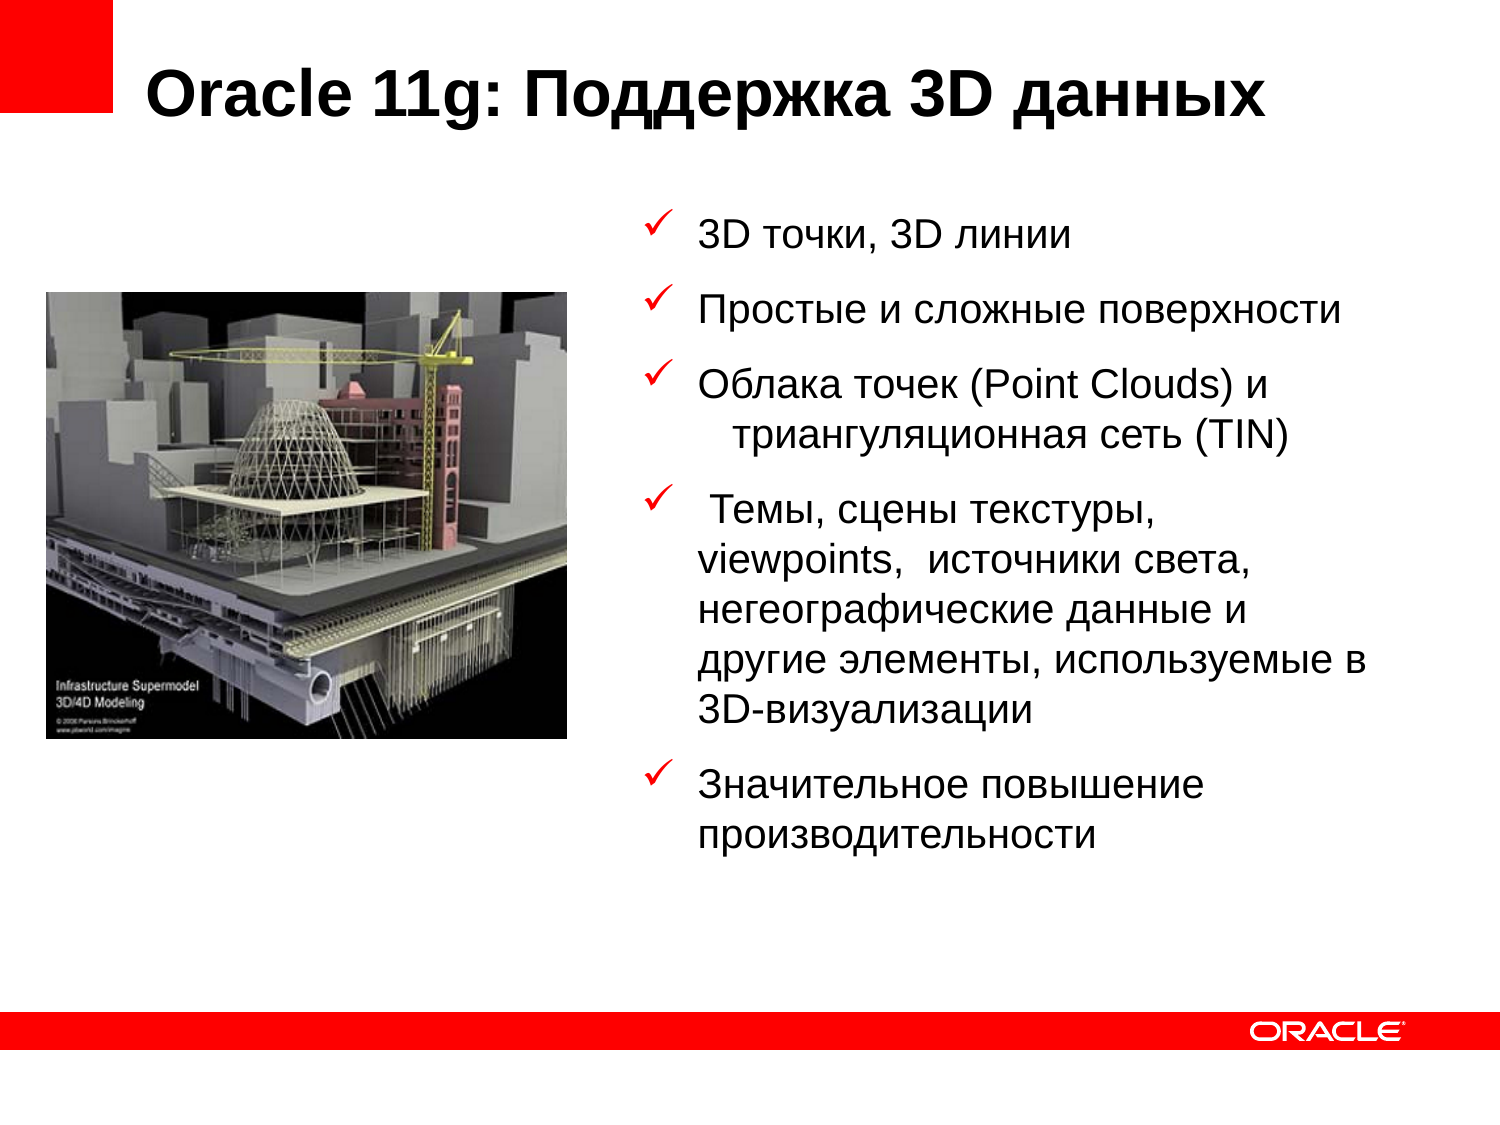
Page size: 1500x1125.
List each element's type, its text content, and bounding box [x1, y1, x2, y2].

title Oracle 11g: Поддержка 3D данных [145, 49, 1390, 205]
picture [46, 292, 567, 739]
picture [0, 0, 113, 113]
text_box 3D точки, 3D линии Простые и сложные поверхности Облака точек (Point Clouds) и триангуляционная сеть (TIN)‏ Темы, сцены текстуры, viewpoints, источники света, негеографические данные и другие элементы, используемые в 3D-визуализации Значительное повышение производительности [609, 205, 1383, 865]
picture [0, 1012, 1500, 1050]
